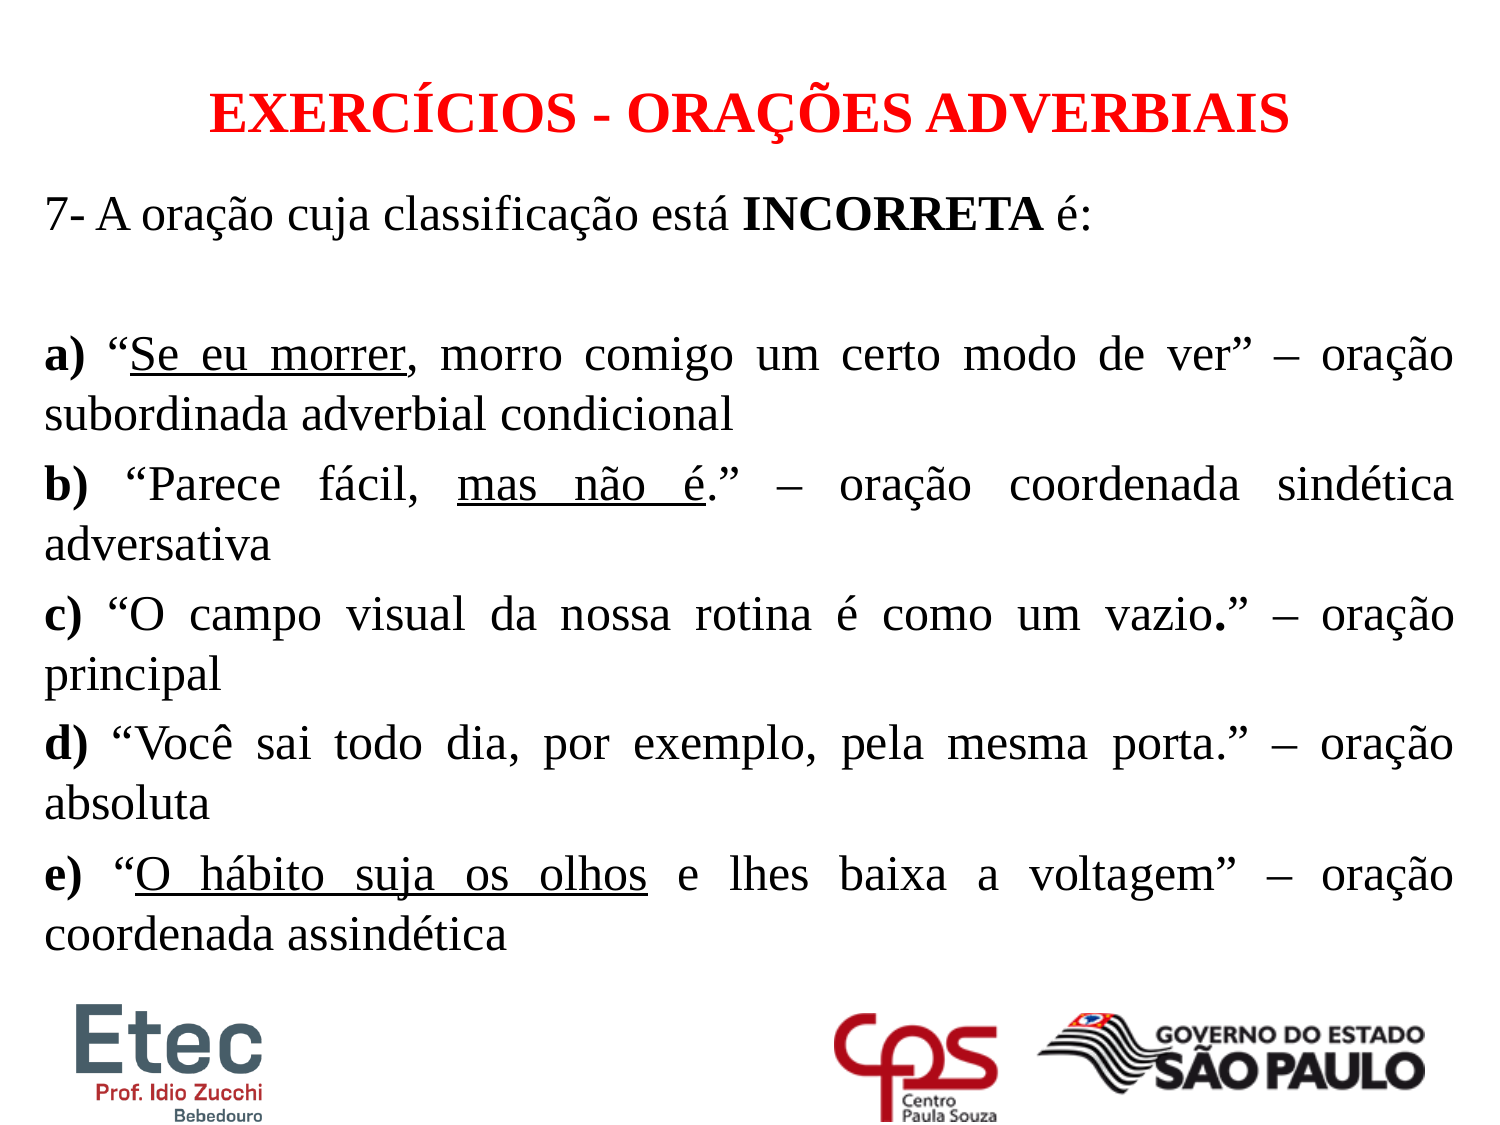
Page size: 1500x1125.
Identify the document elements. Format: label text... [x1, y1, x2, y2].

text_box [708, 102, 792, 133]
text_box [734, 165, 766, 286]
picture [834, 1013, 1426, 1123]
picture [76, 1004, 262, 1122]
title EXERCÍCIOS - ORAÇÕES ADVERBIAIS [75, 45, 1425, 172]
list 7- A oração cuja classificação está INCORRETA é: a) “Se eu morrer, morro comigo um certo modo de ver” – oração subordinada adverbial condicional b) “Parece fácil, mas não é.” – oração coordenada sindética adversativa c) “O campo visual da nossa rotina é como um vazio.” – oração principal d) “Você sai todo dia, por exemplo, pela mesma porta.” – oração absoluta e) “O hábito suja os olhos e lhes baixa a voltagem” – oração coordenada assindética [29, 172, 1471, 1005]
